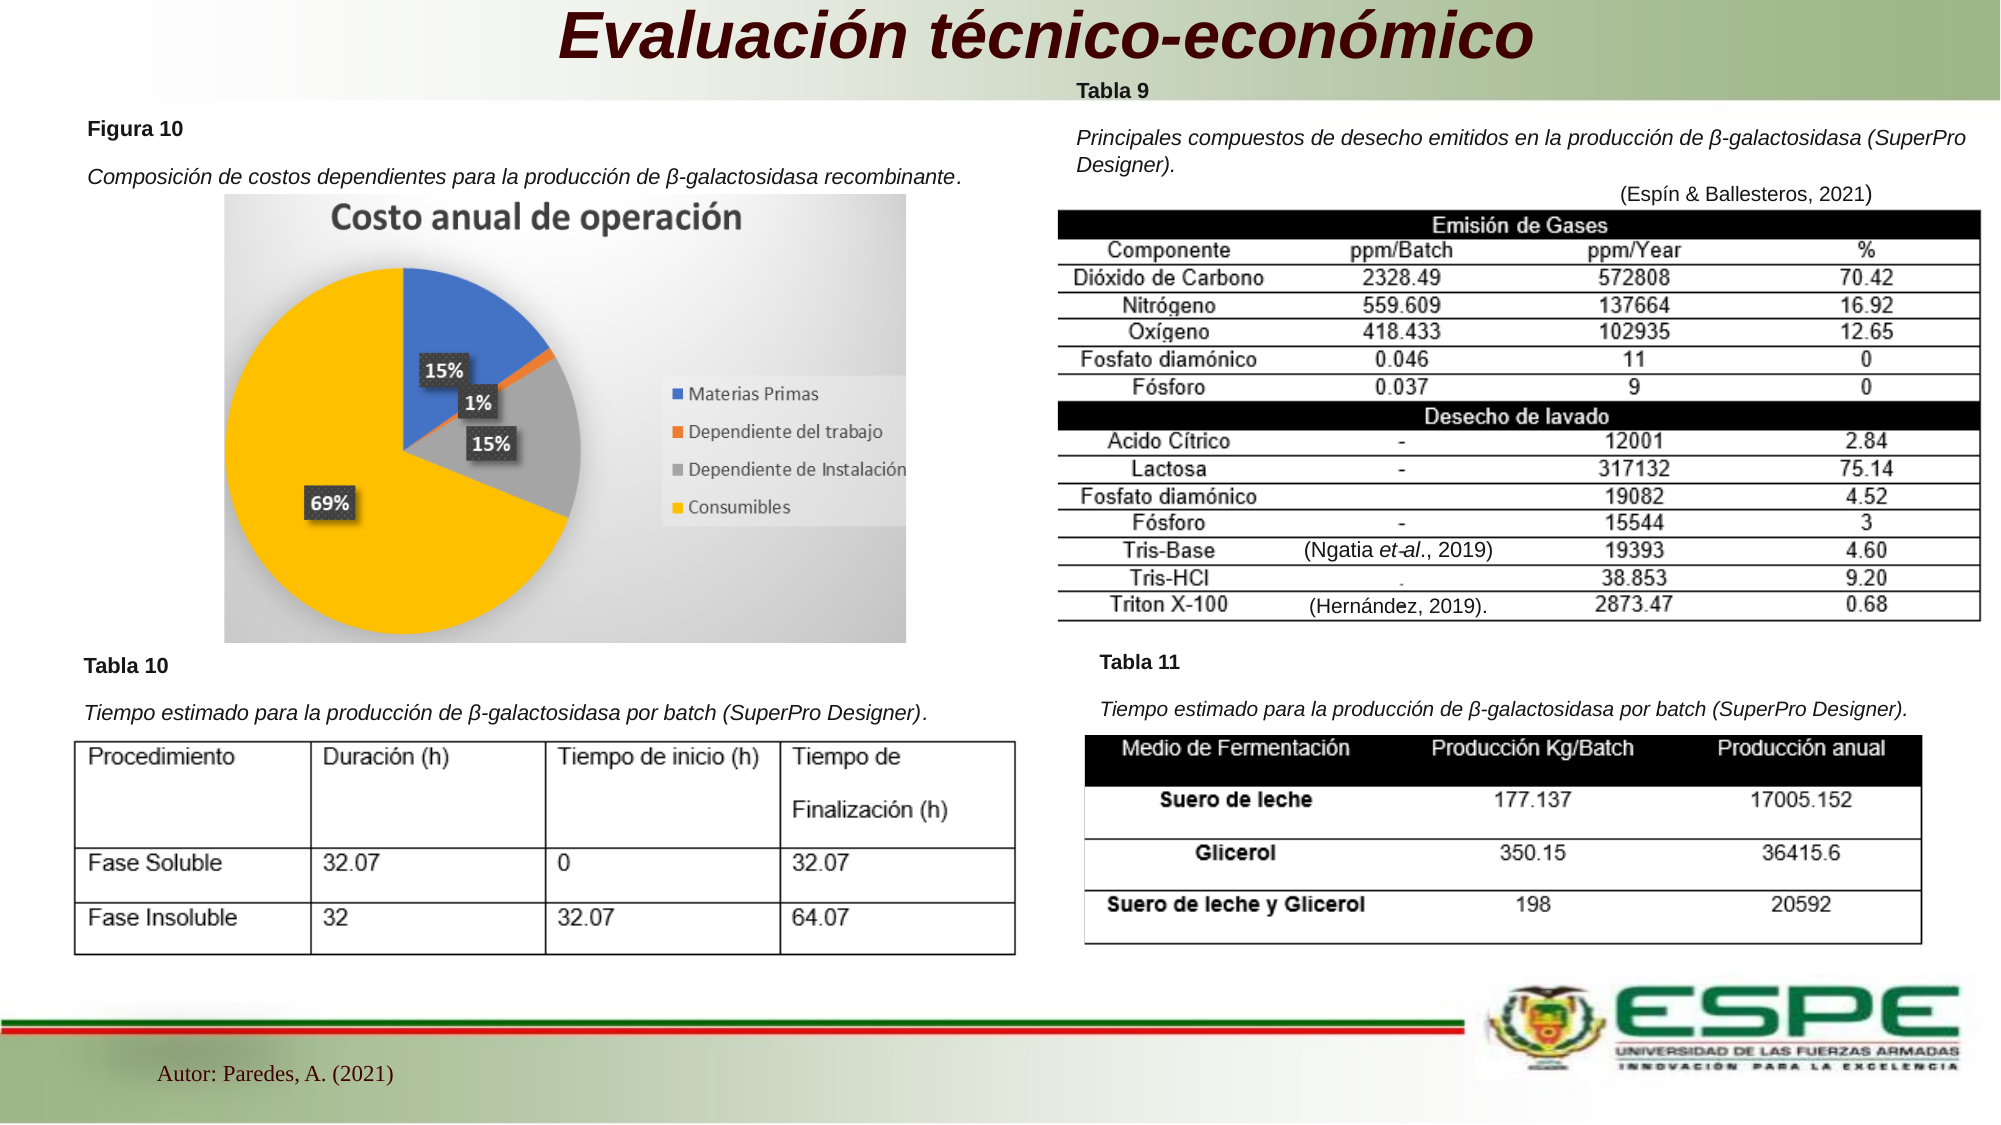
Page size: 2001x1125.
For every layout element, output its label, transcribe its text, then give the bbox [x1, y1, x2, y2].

text_box Evaluación técnico-económico [0, 75, 1061, 173]
text_box Tabla 10 Tiempo estimado para la producción de β-galactosidasa por batch (SuperPro Designer). [68, 643, 1096, 732]
text_box (Espín & Ballesteros, 2021) [1599, 170, 1888, 207]
text_box Tabla 9 Principales compuestos de desecho emitidos en la producción de β-galactosidasa (SuperPro Designer). [1061, 69, 2000, 184]
text_box Figura 10 Composición de costos dependientes para la producción de β-galactosidasa recombinante. [72, 107, 1025, 197]
text_box Autor: Paredes, A. (2021) [142, 1036, 410, 1093]
text_box Tabla 11 Tiempo estimado para la producción de β-galactosidasa por batch (SuperPro Designer). [1084, 641, 2000, 728]
text_box [0, 0, 2000, 75]
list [1084, 735, 1935, 960]
picture [0, 0, 2001, 1125]
